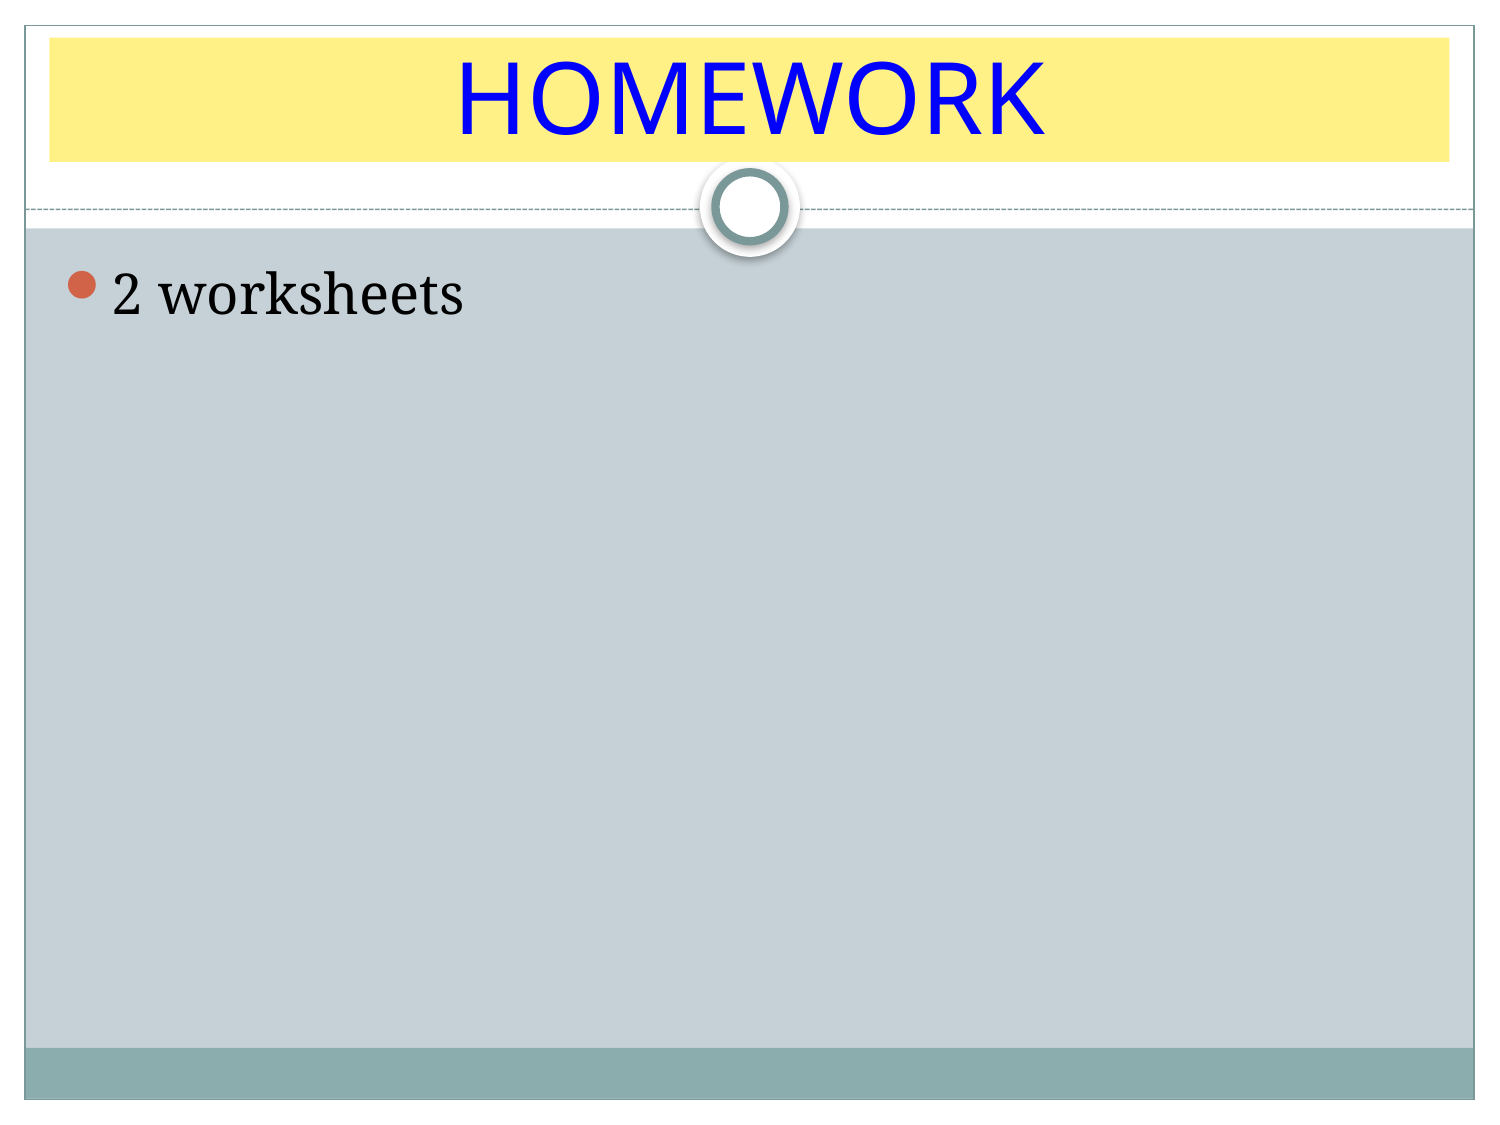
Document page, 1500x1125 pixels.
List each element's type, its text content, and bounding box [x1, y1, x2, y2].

title HOMEWORK [49, 37, 1450, 162]
list 2 worksheets [49, 250, 1445, 1001]
